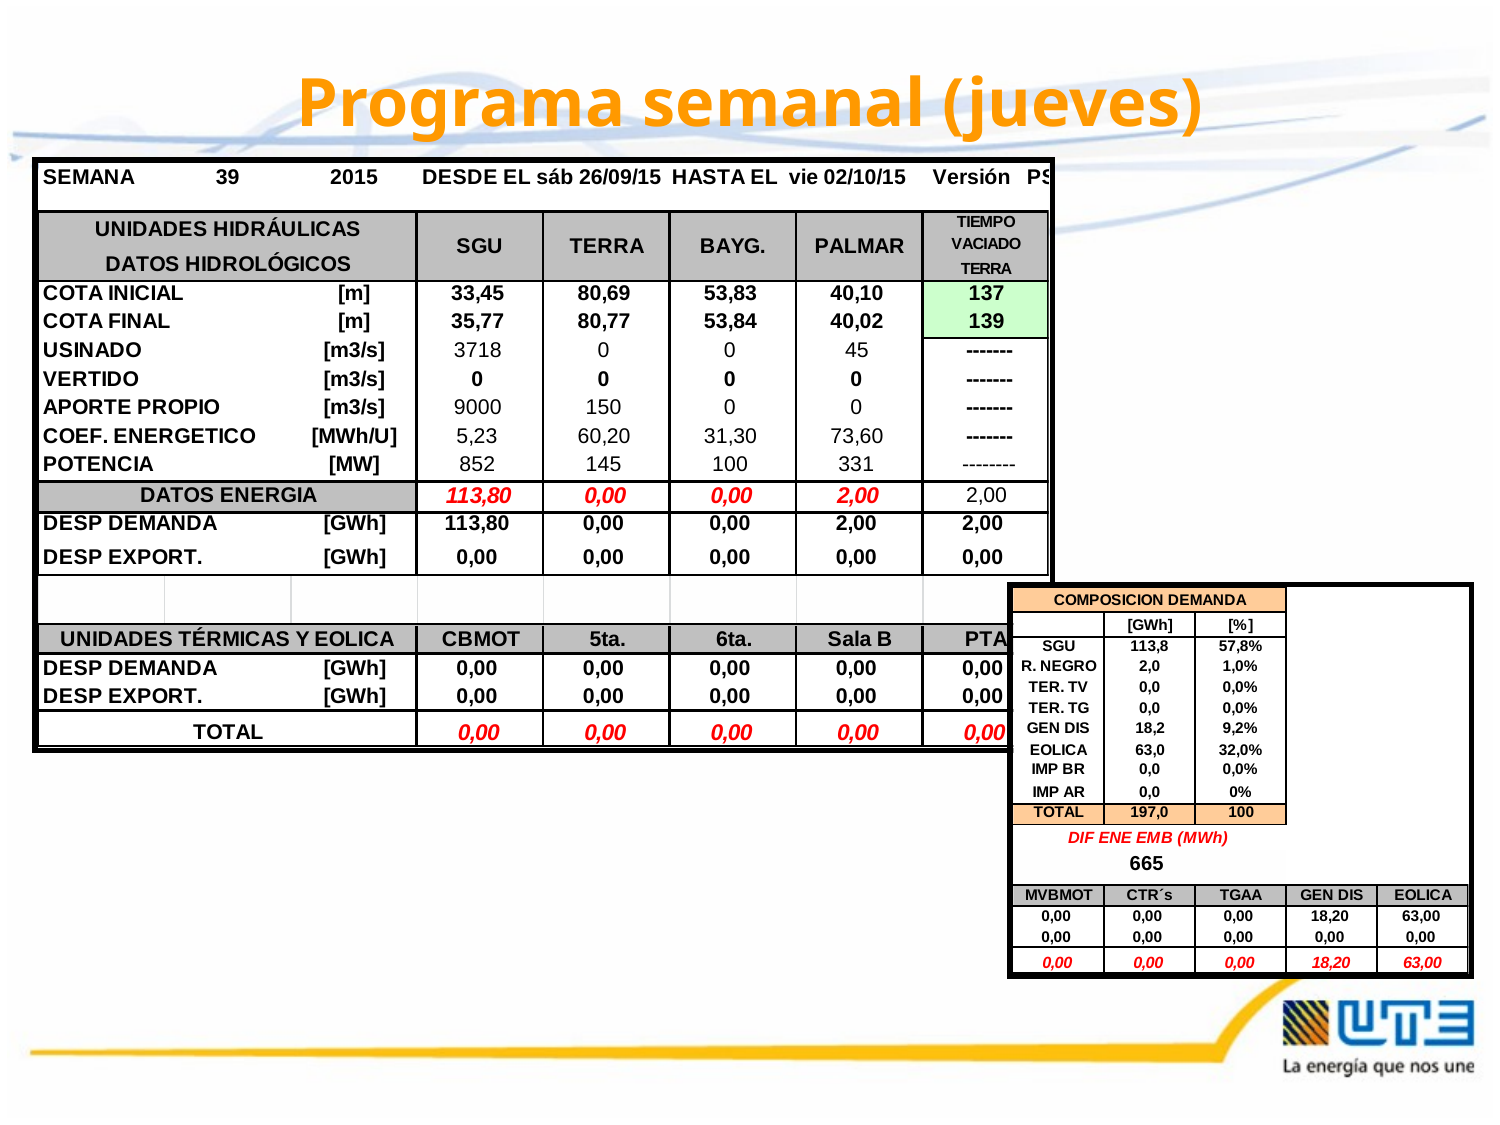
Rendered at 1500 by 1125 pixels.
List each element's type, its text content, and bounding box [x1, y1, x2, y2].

picture [7, 6, 1493, 1118]
title Programa semanal (jueves) [112, 49, 1388, 151]
